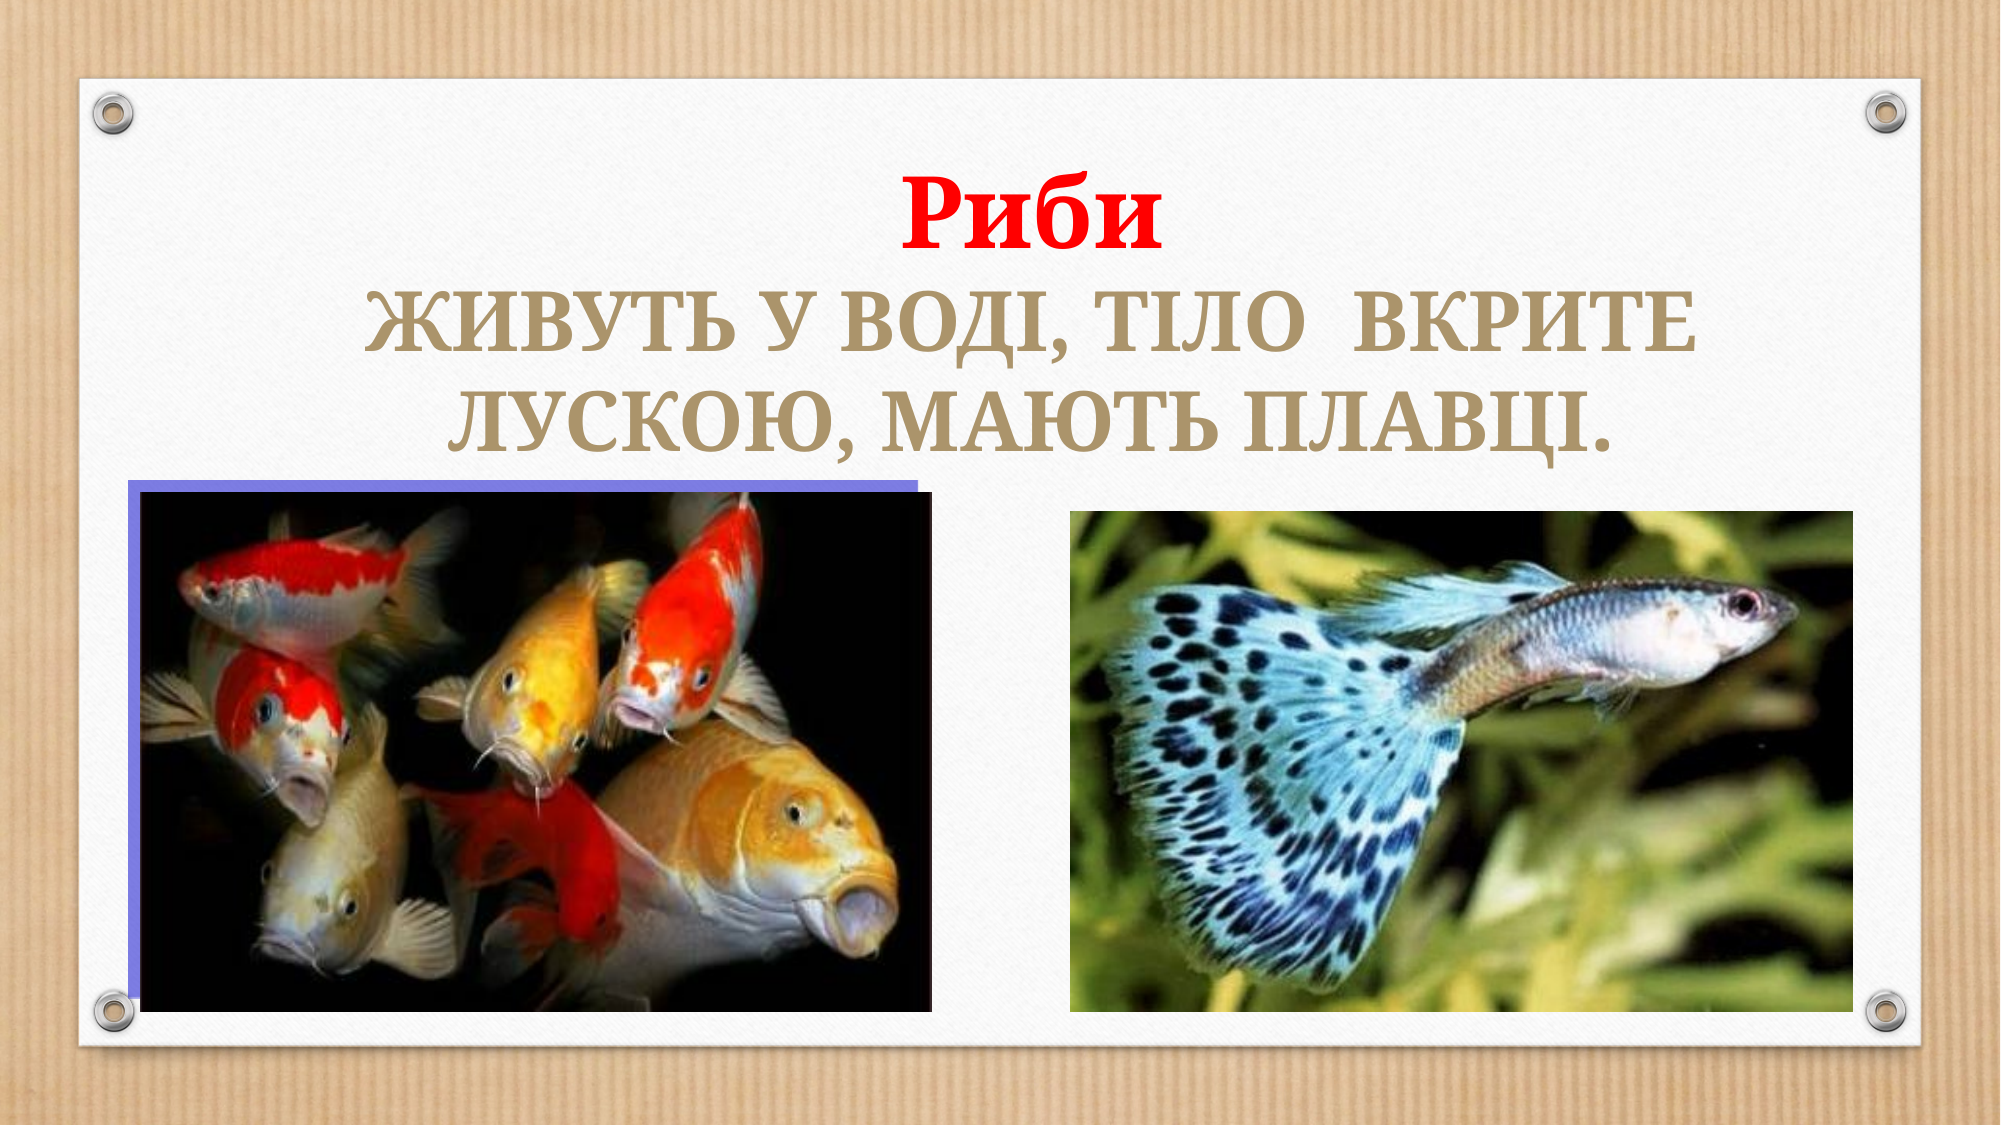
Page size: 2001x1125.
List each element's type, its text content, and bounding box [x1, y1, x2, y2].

text_box Риби Живуть у воді, Тіло вкрите лускою, мають плавці. [229, 140, 1834, 596]
picture [0, 0, 2001, 1125]
